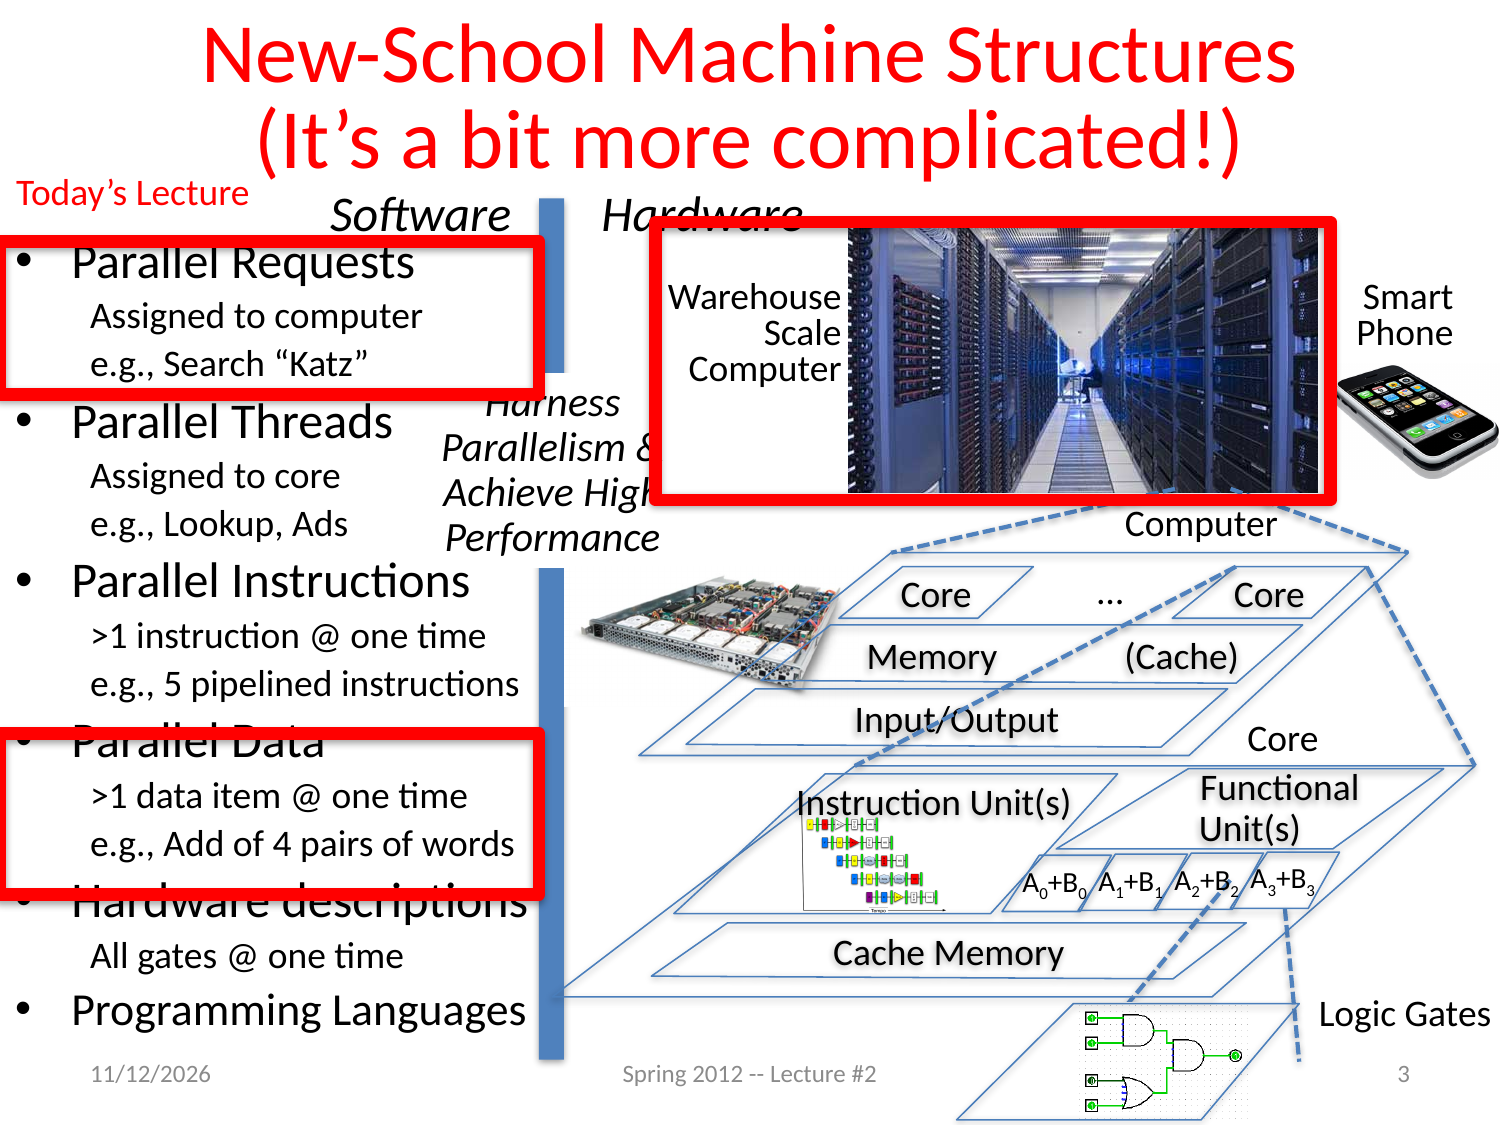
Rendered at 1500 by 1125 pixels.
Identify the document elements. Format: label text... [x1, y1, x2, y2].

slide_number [75, 1042, 425, 1103]
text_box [551, 566, 1476, 998]
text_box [0, 160, 1331, 895]
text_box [1335, 488, 1409, 565]
title New-School Machine Structures (It’s a bit more complicated!) [75, 6, 1425, 194]
list Parallel Requests Assigned to computer e.g., Search “Katz” Parallel Threads Assigned to core e.g., Lookup, Ads Parallel Instructions >1 instruction @ one time e.g., 5 pipelined instructions Parallel Data >1 data item @ one time e.g., Add of 4 pairs of words Hardware descriptions All gates @ one time Programming Languages [0, 910, 534, 970]
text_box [956, 908, 1500, 1121]
footer Spring 2012 -- Lecture #2 [512, 1042, 951, 1103]
picture [1331, 363, 1500, 480]
text_box Smart Phone [1341, 273, 1469, 360]
